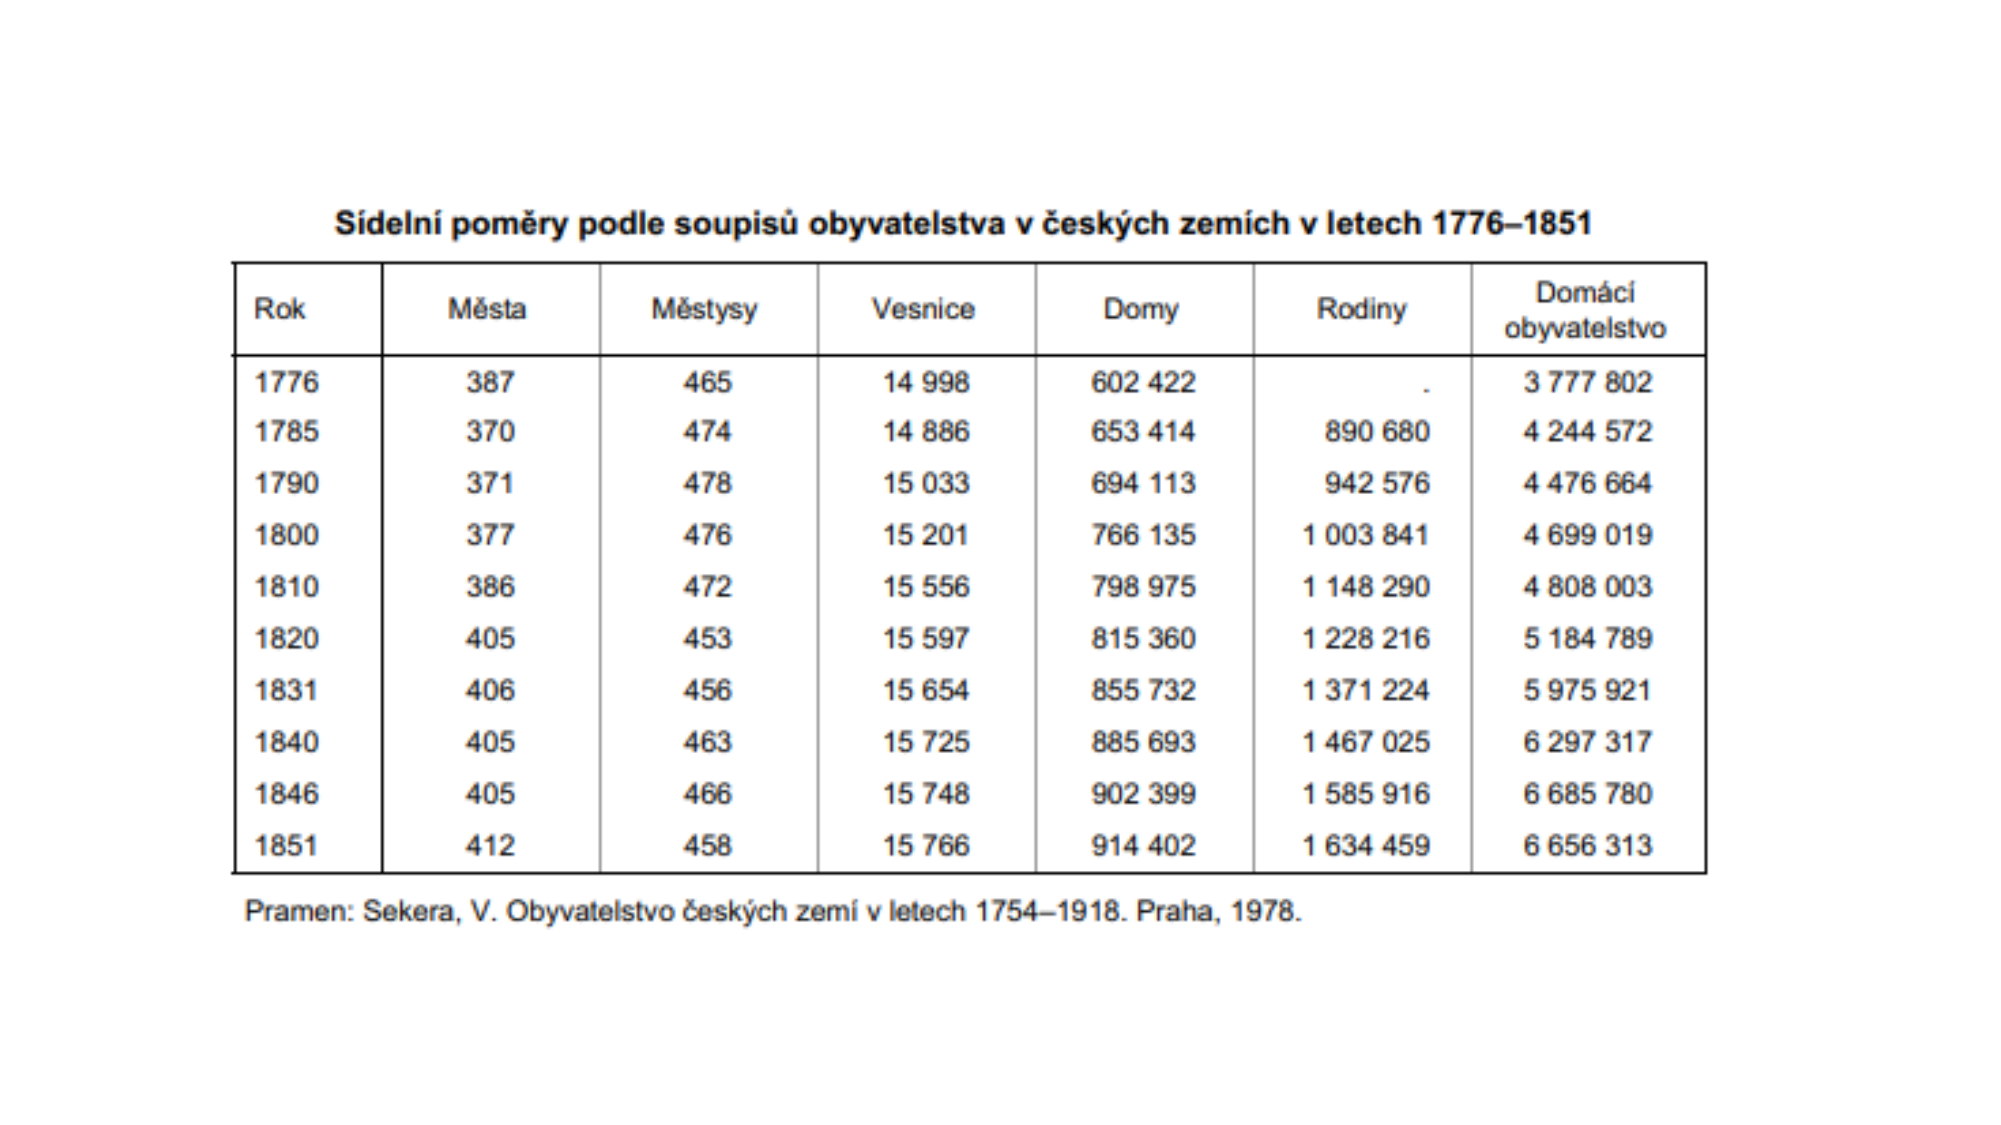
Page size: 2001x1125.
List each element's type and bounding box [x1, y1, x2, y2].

list [91, 187, 1765, 931]
